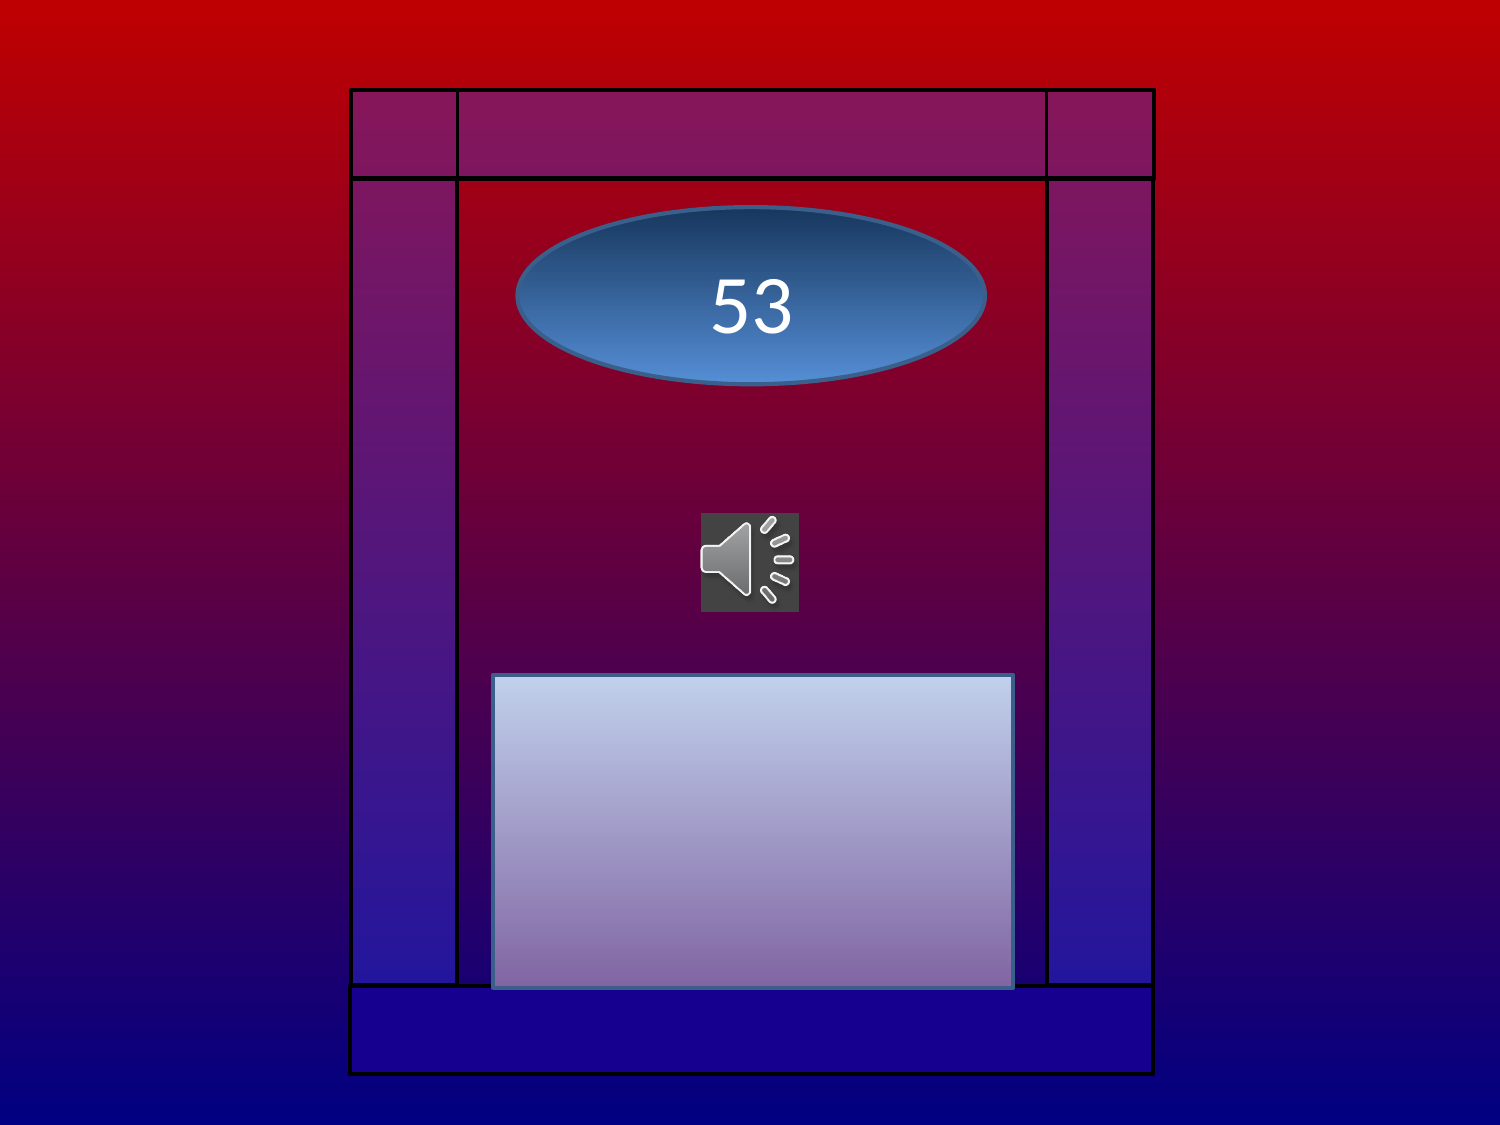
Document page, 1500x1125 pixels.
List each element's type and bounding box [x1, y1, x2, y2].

text_box [1048, 88, 1156, 181]
text_box [348, 984, 1155, 1076]
text_box [349, 88, 1046, 181]
text_box [517, 206, 986, 385]
text_box [349, 181, 459, 987]
picture [699, 512, 801, 613]
text_box [491, 673, 1015, 990]
text_box [1045, 181, 1155, 987]
